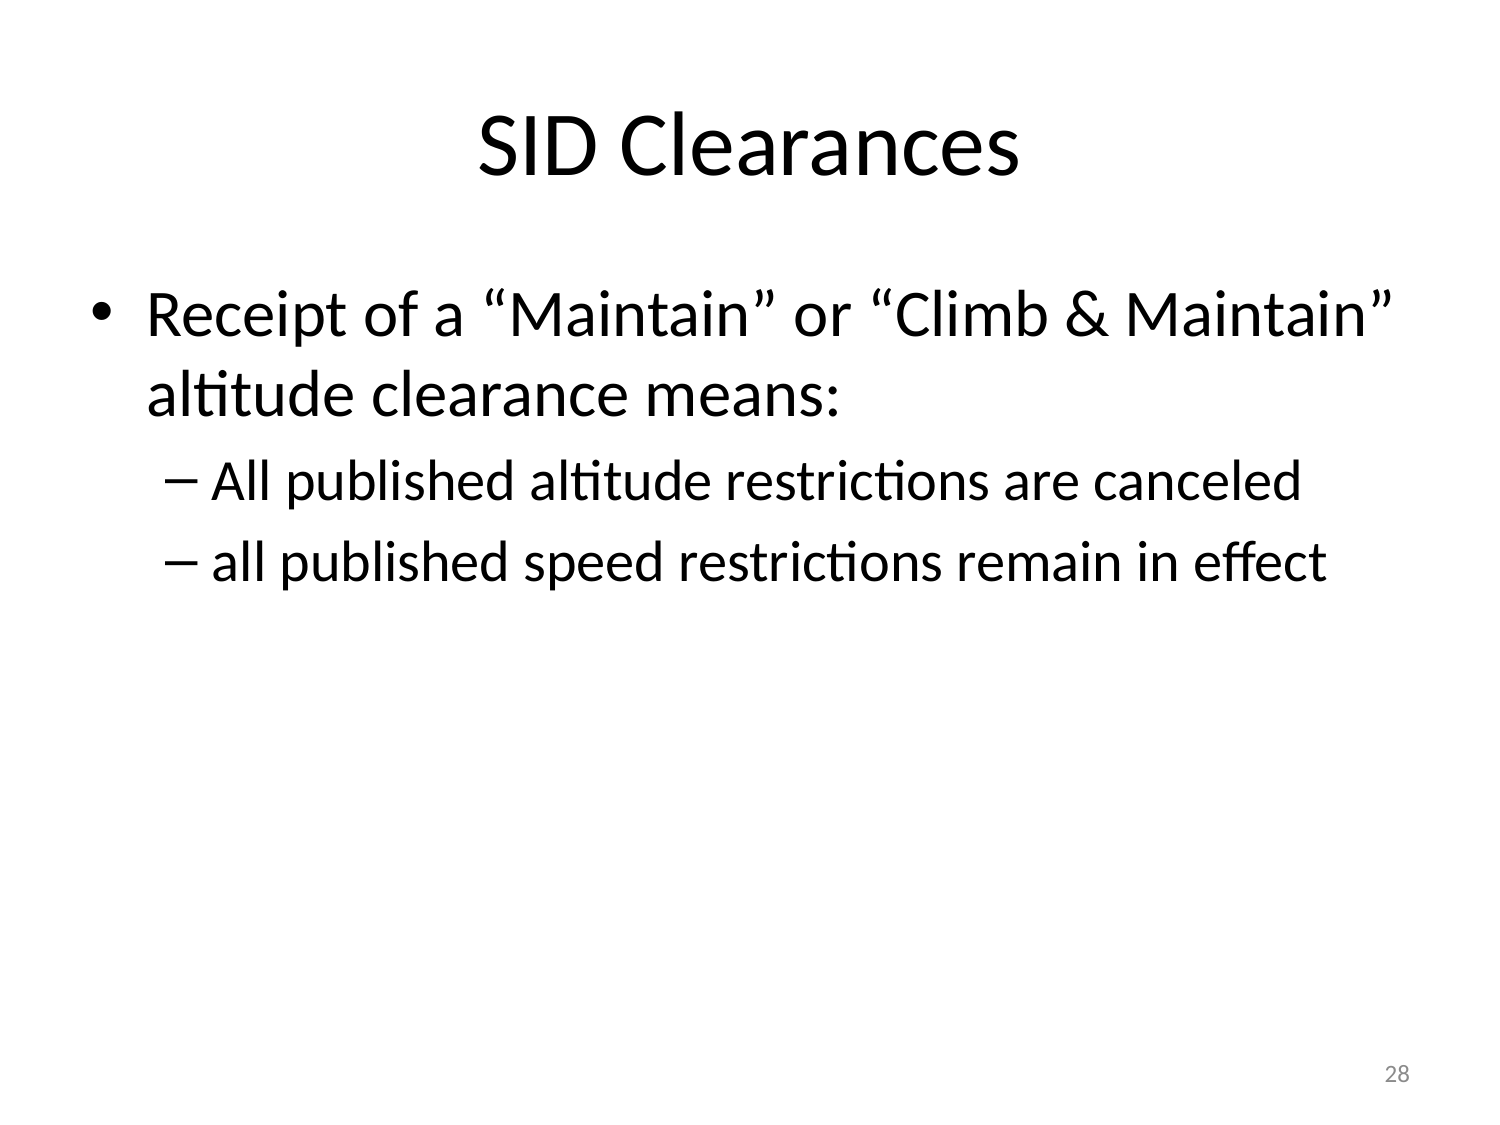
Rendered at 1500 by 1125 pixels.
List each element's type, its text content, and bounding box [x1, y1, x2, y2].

list Receipt of a “Maintain” or “Climb & Maintain” altitude clearance means: All published altitude restrictions are canceled all published speed restrictions remain in effect [75, 262, 1425, 1005]
slide_number 28 [1074, 1042, 1425, 1103]
title SID Clearances [75, 45, 1425, 233]
